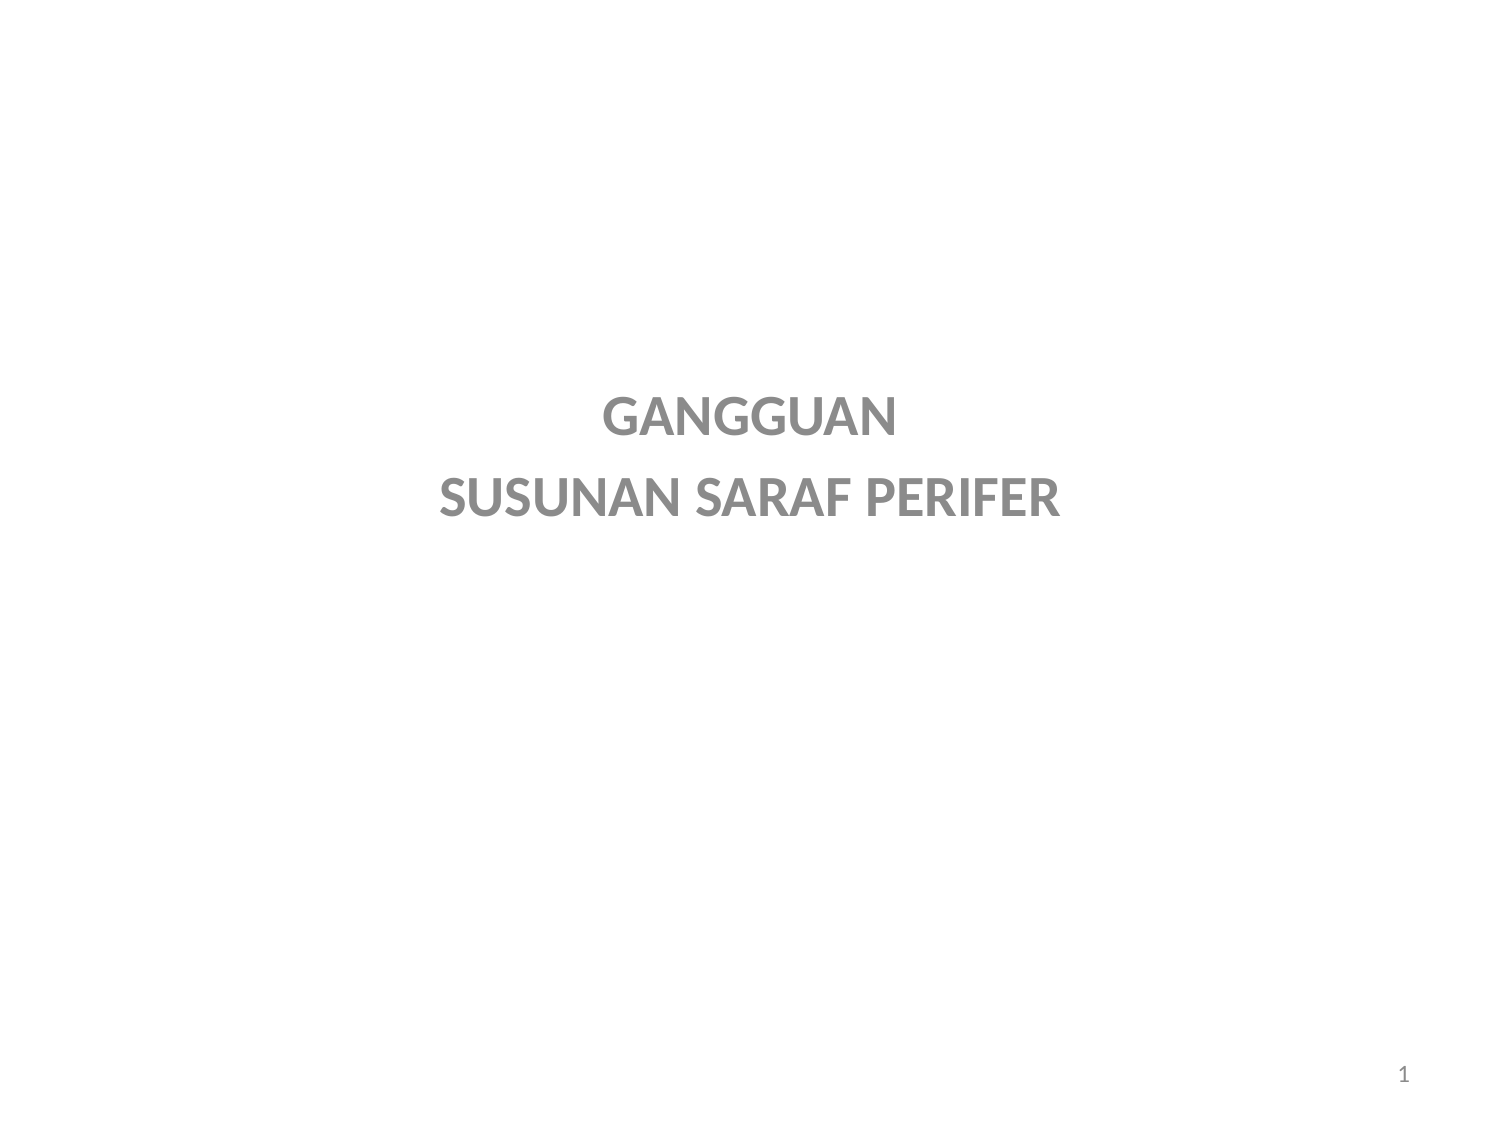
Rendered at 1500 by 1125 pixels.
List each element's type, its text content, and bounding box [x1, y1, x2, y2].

slide_number 1 [1074, 1042, 1425, 1103]
subtitle GANGGUAN SUSUNAN SARAF PERIFER [225, 287, 1275, 925]
